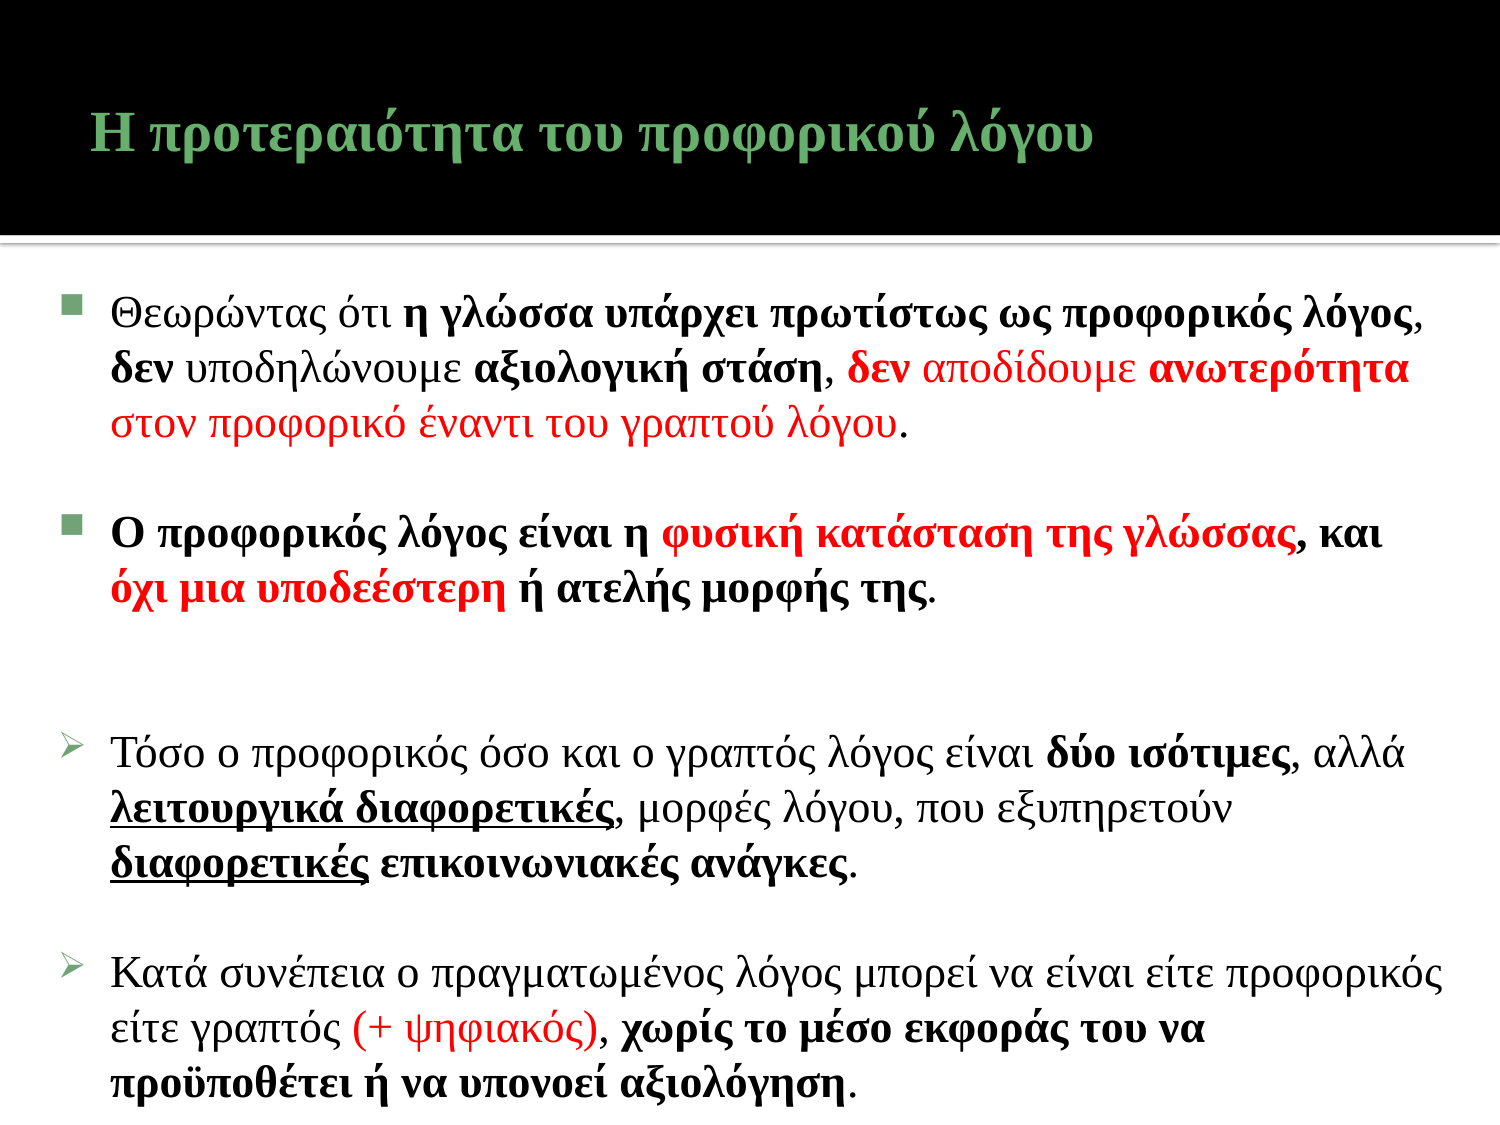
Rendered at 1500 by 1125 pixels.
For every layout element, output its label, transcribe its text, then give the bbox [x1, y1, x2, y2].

title Η προτεραιότητα του προφορικού λόγου [75, 25, 1425, 231]
list Θεωρώντας ότι η γλώσσα υπάρχει πρωτίστως ως προφορικός λόγος, δεν υποδηλώνουμε αξιολογική στάση, δεν αποδίδουμε ανωτερότητα στον προφορικό έναντι του γραπτού λόγου. Ο προφορικός λόγος είναι η φυσική κατάσταση της γλώσσας, και όχι μια υποδεέστερη ή ατελής μορφής της. Τόσο ο προφορικός όσο και ο γραπτός λόγος είναι δύο ισότιμες, αλλά λειτουργικά διαφορετικές, μορφές λόγου, που εξυπηρετούν διαφορετικές επικοινωνιακές ανάγκες. Κατά συνέπεια ο πραγματωμένος λόγος μπορεί να είναι είτε προφορικός είτε γραπτός (+ ψηφιακός), χωρίς το μέσο εκφοράς του να προϋποθέτει ή να υπονοεί αξιολόγηση. [29, 266, 1460, 1125]
